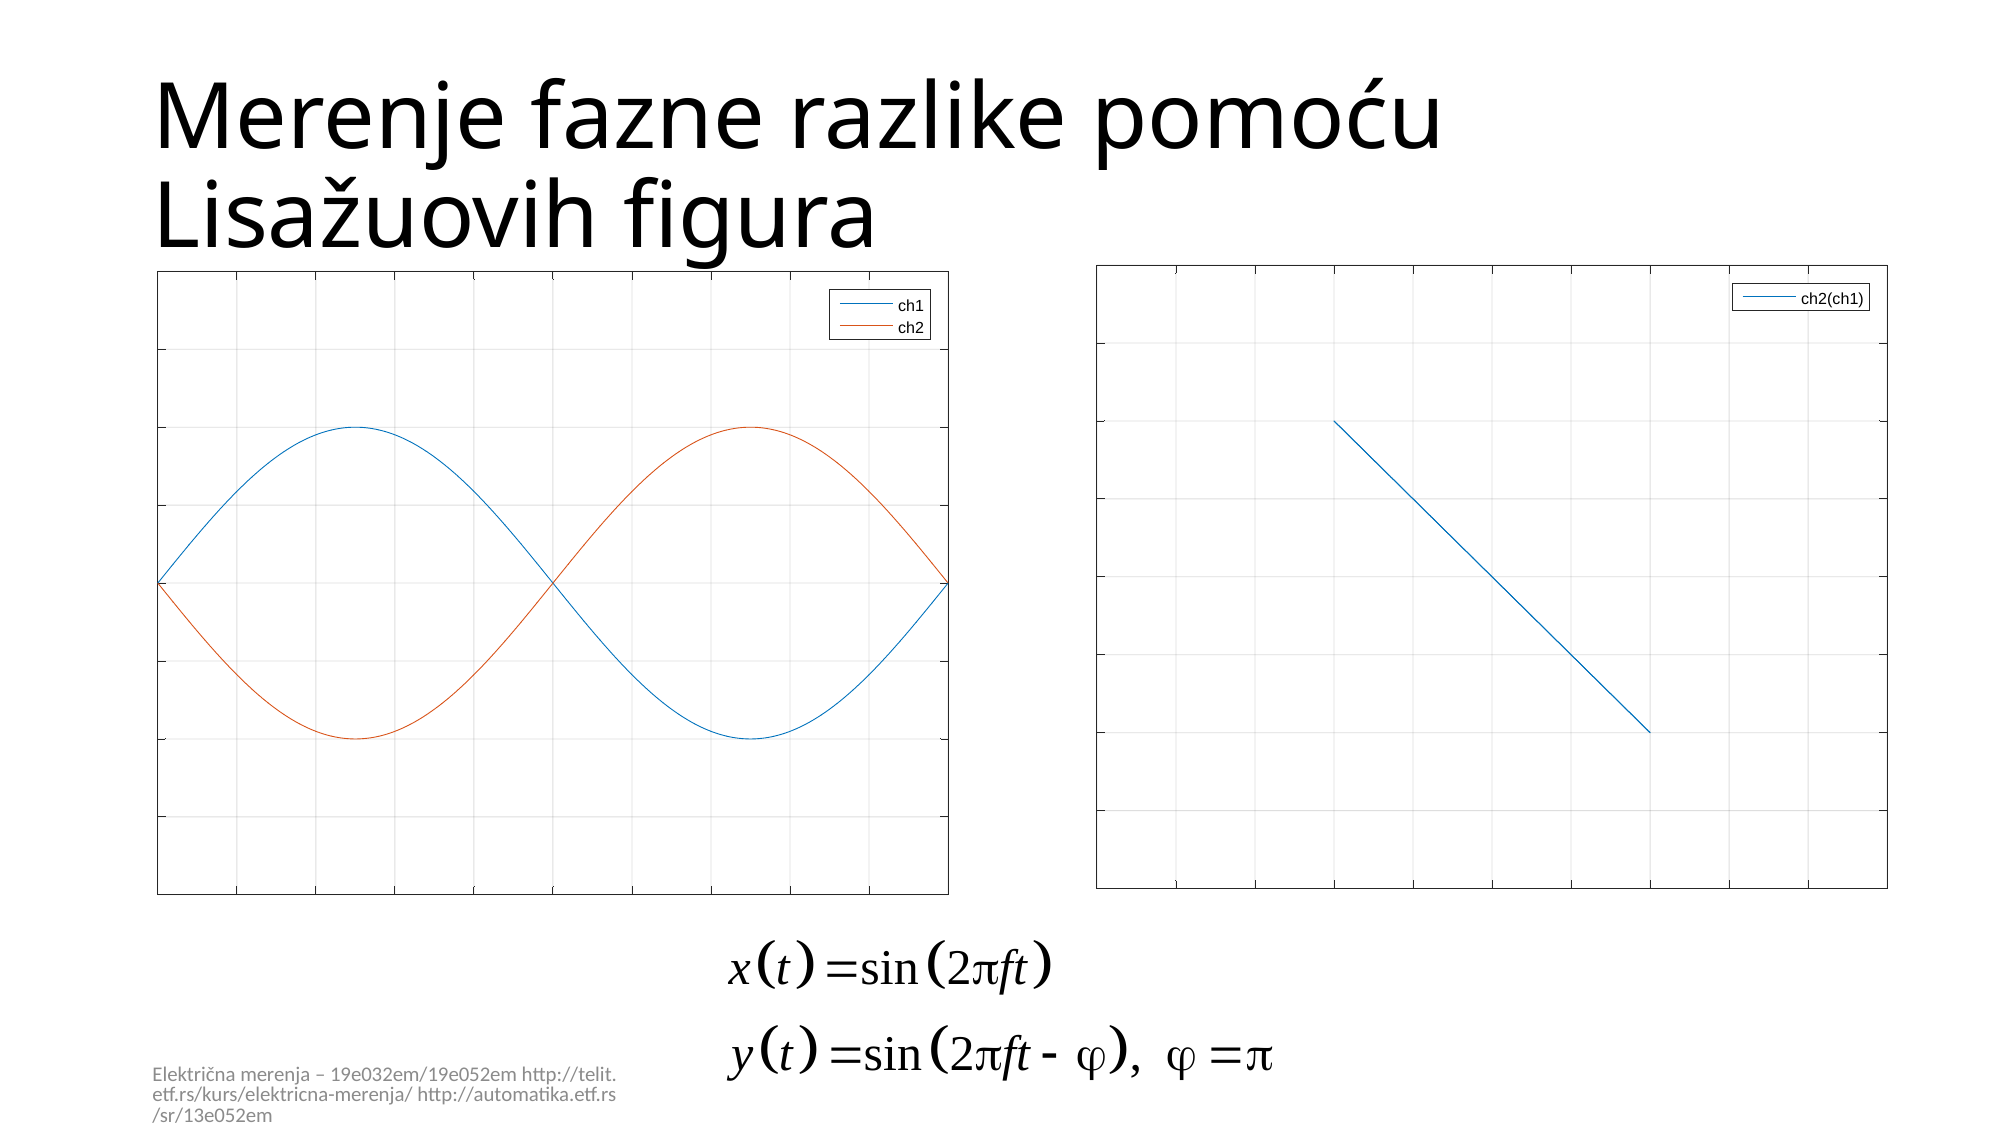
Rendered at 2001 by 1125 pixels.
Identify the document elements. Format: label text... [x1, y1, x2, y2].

picture [24, 207, 1983, 978]
footer Električna merenja – 19e032em/19e052em http://telit.etf.rs/kurs/elektricna-merenja/ http://automatika.etf.rs/sr/13e052em [137, 1042, 637, 1103]
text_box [718, 931, 1282, 1099]
title Merenje fazne razlike pomoću Lisažuovih figura [137, 59, 1863, 213]
